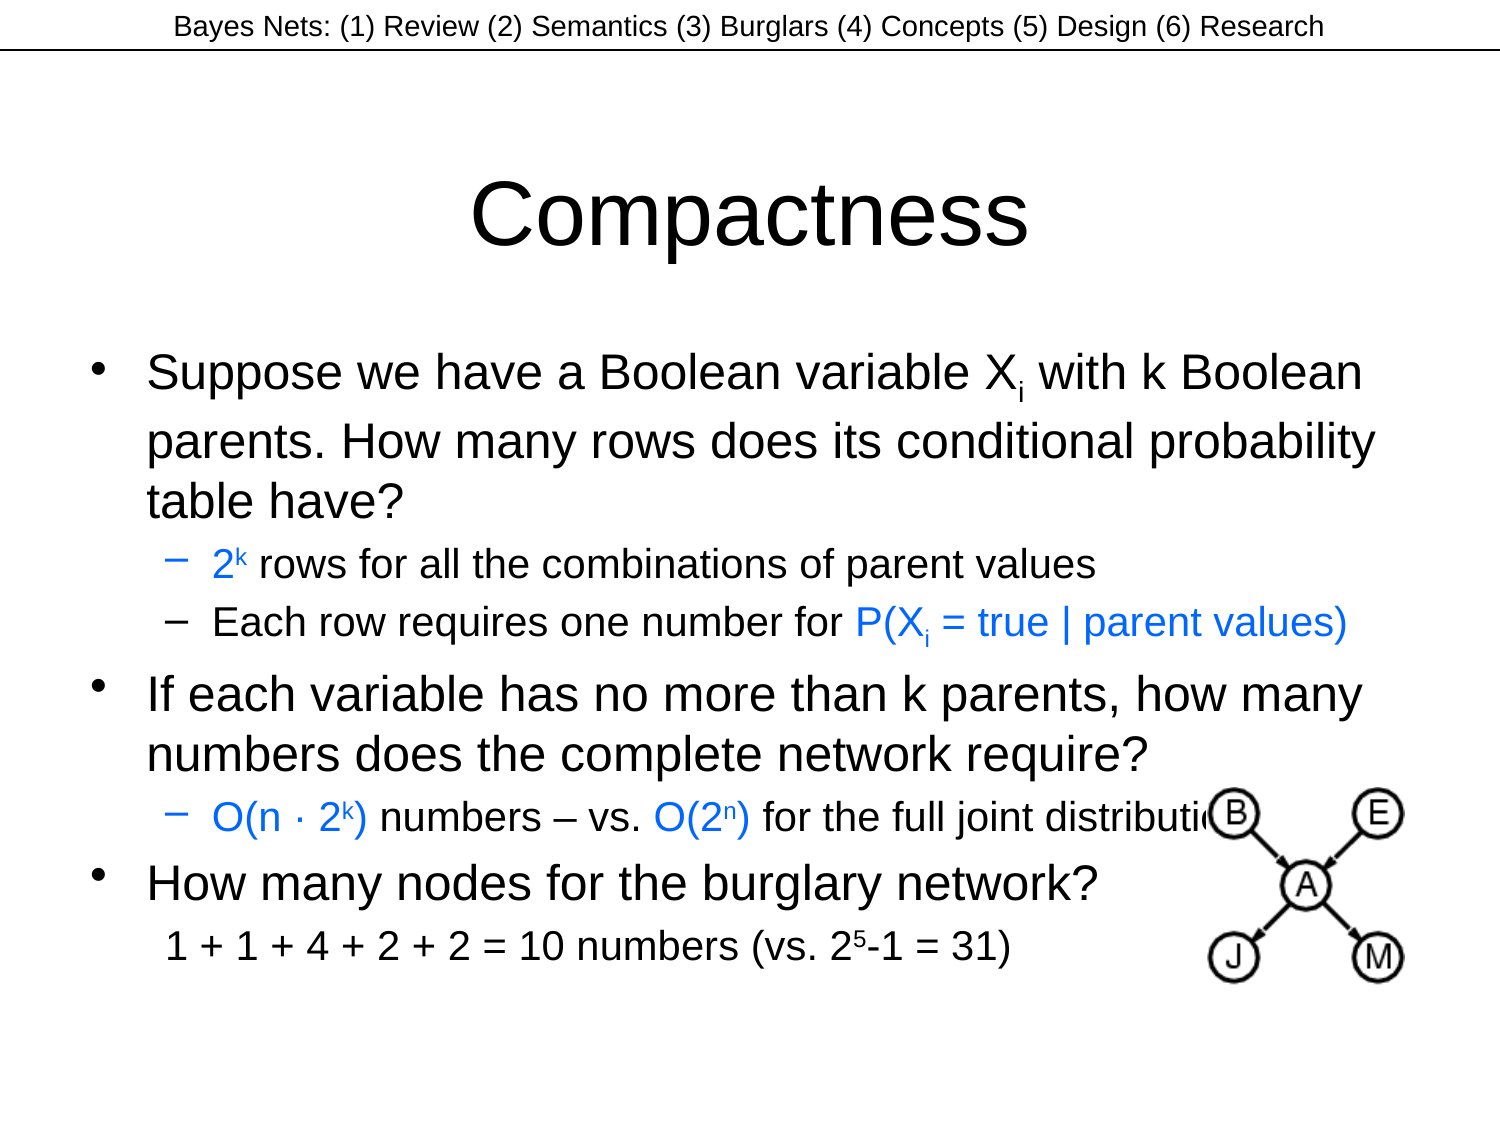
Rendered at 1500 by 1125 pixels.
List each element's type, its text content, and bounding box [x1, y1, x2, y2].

title Compactness [74, 114, 1426, 303]
list Suppose we have a Boolean variable Xi with k Boolean parents. How many rows does its conditional probability table have? 2k rows for all the combinations of parent values Each row requires one number for P(Xi = true | parent values) If each variable has no more than k parents, how many numbers does the complete network require? O(n · 2k) numbers – vs. O(2n) for the full joint distribution How many nodes for the burglary network? 1 + 1 + 4 + 2 + 2 = 10 numbers (vs. 25-1 = 31) [74, 332, 1426, 1076]
picture [1205, 787, 1405, 987]
